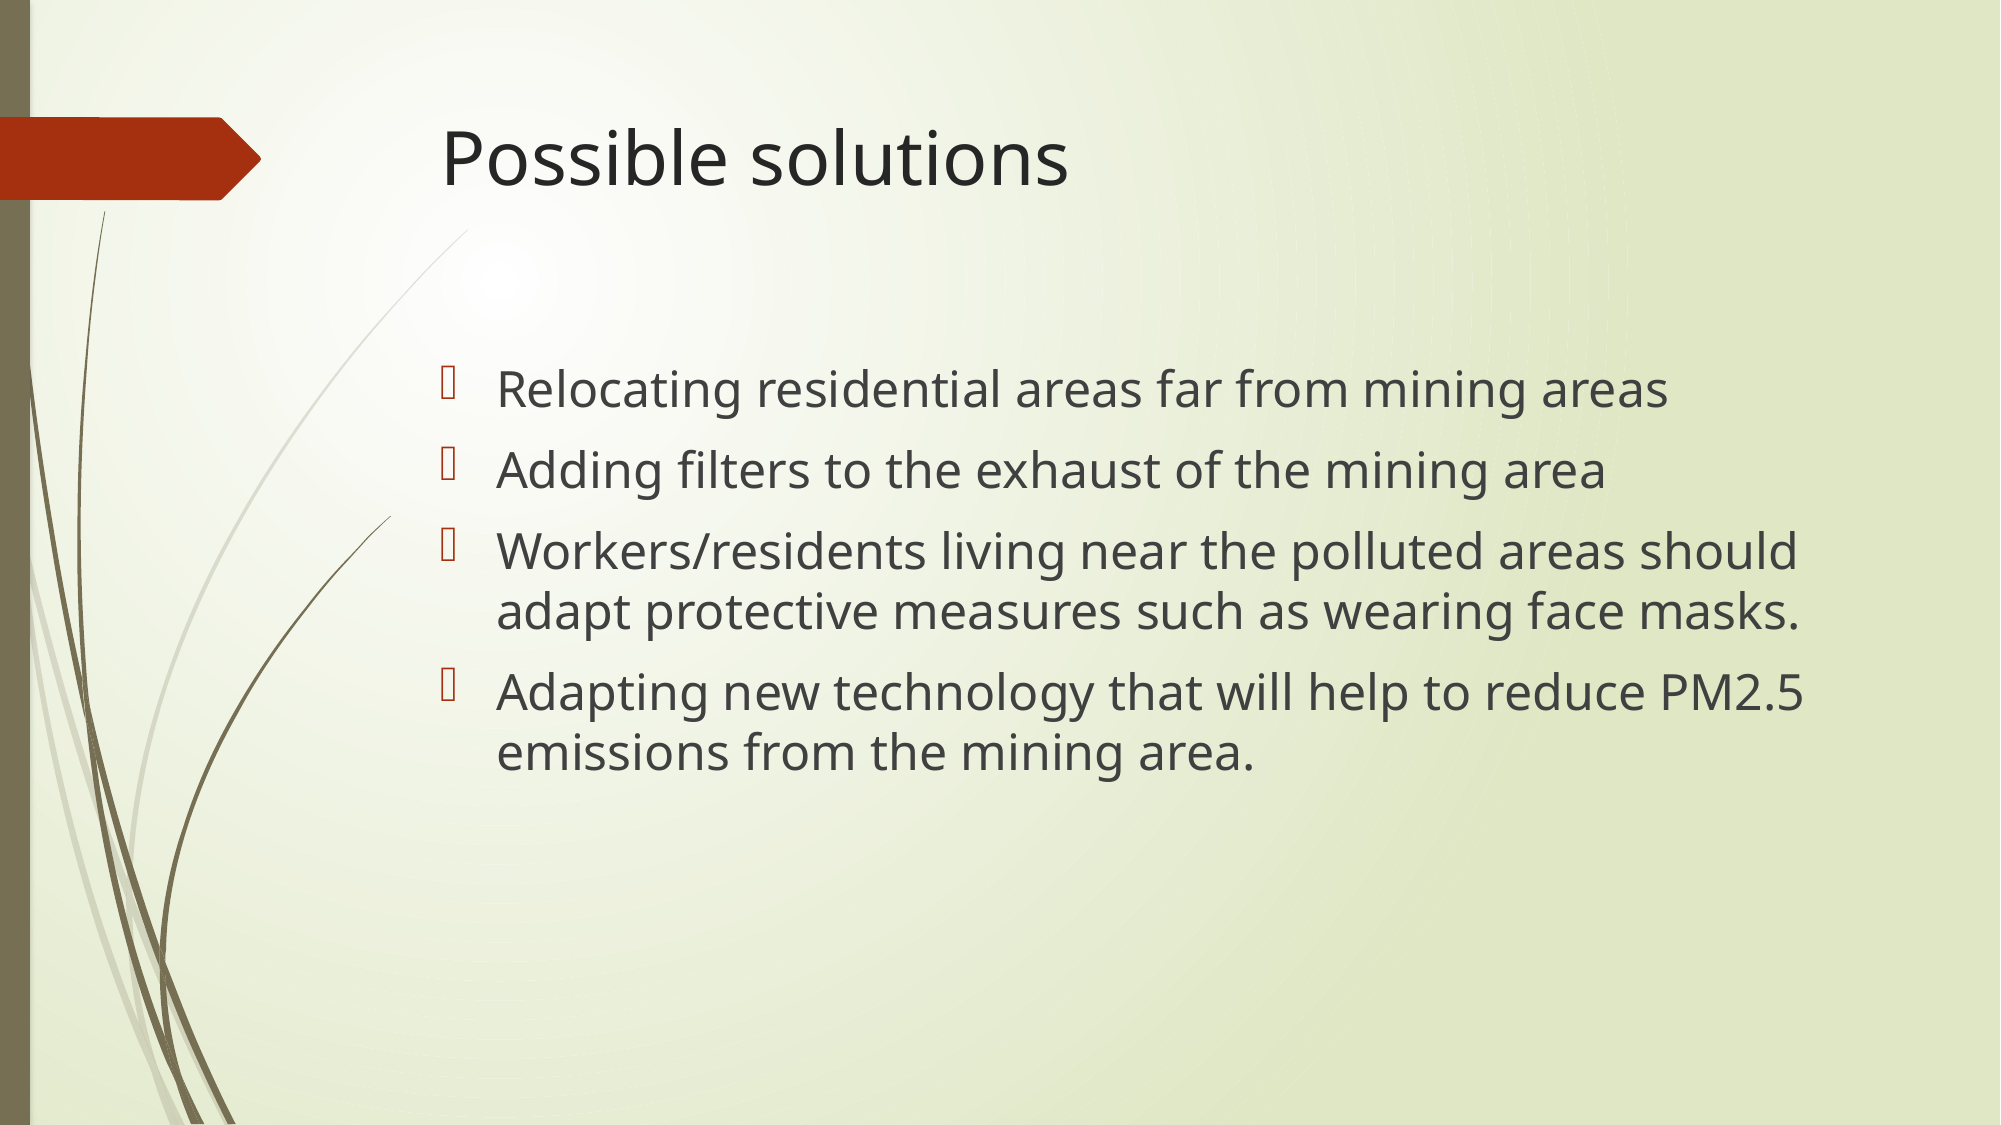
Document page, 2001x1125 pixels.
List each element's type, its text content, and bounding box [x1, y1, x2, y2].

list Relocating residential areas far from mining areas Adding filters to the exhaust of the mining area Workers/residents living near the polluted areas should adapt protective measures such as wearing face masks. Adapting new technology that will help to reduce PM2.5 emissions from the mining area. [424, 350, 1888, 970]
title Possible solutions [425, 102, 1888, 313]
